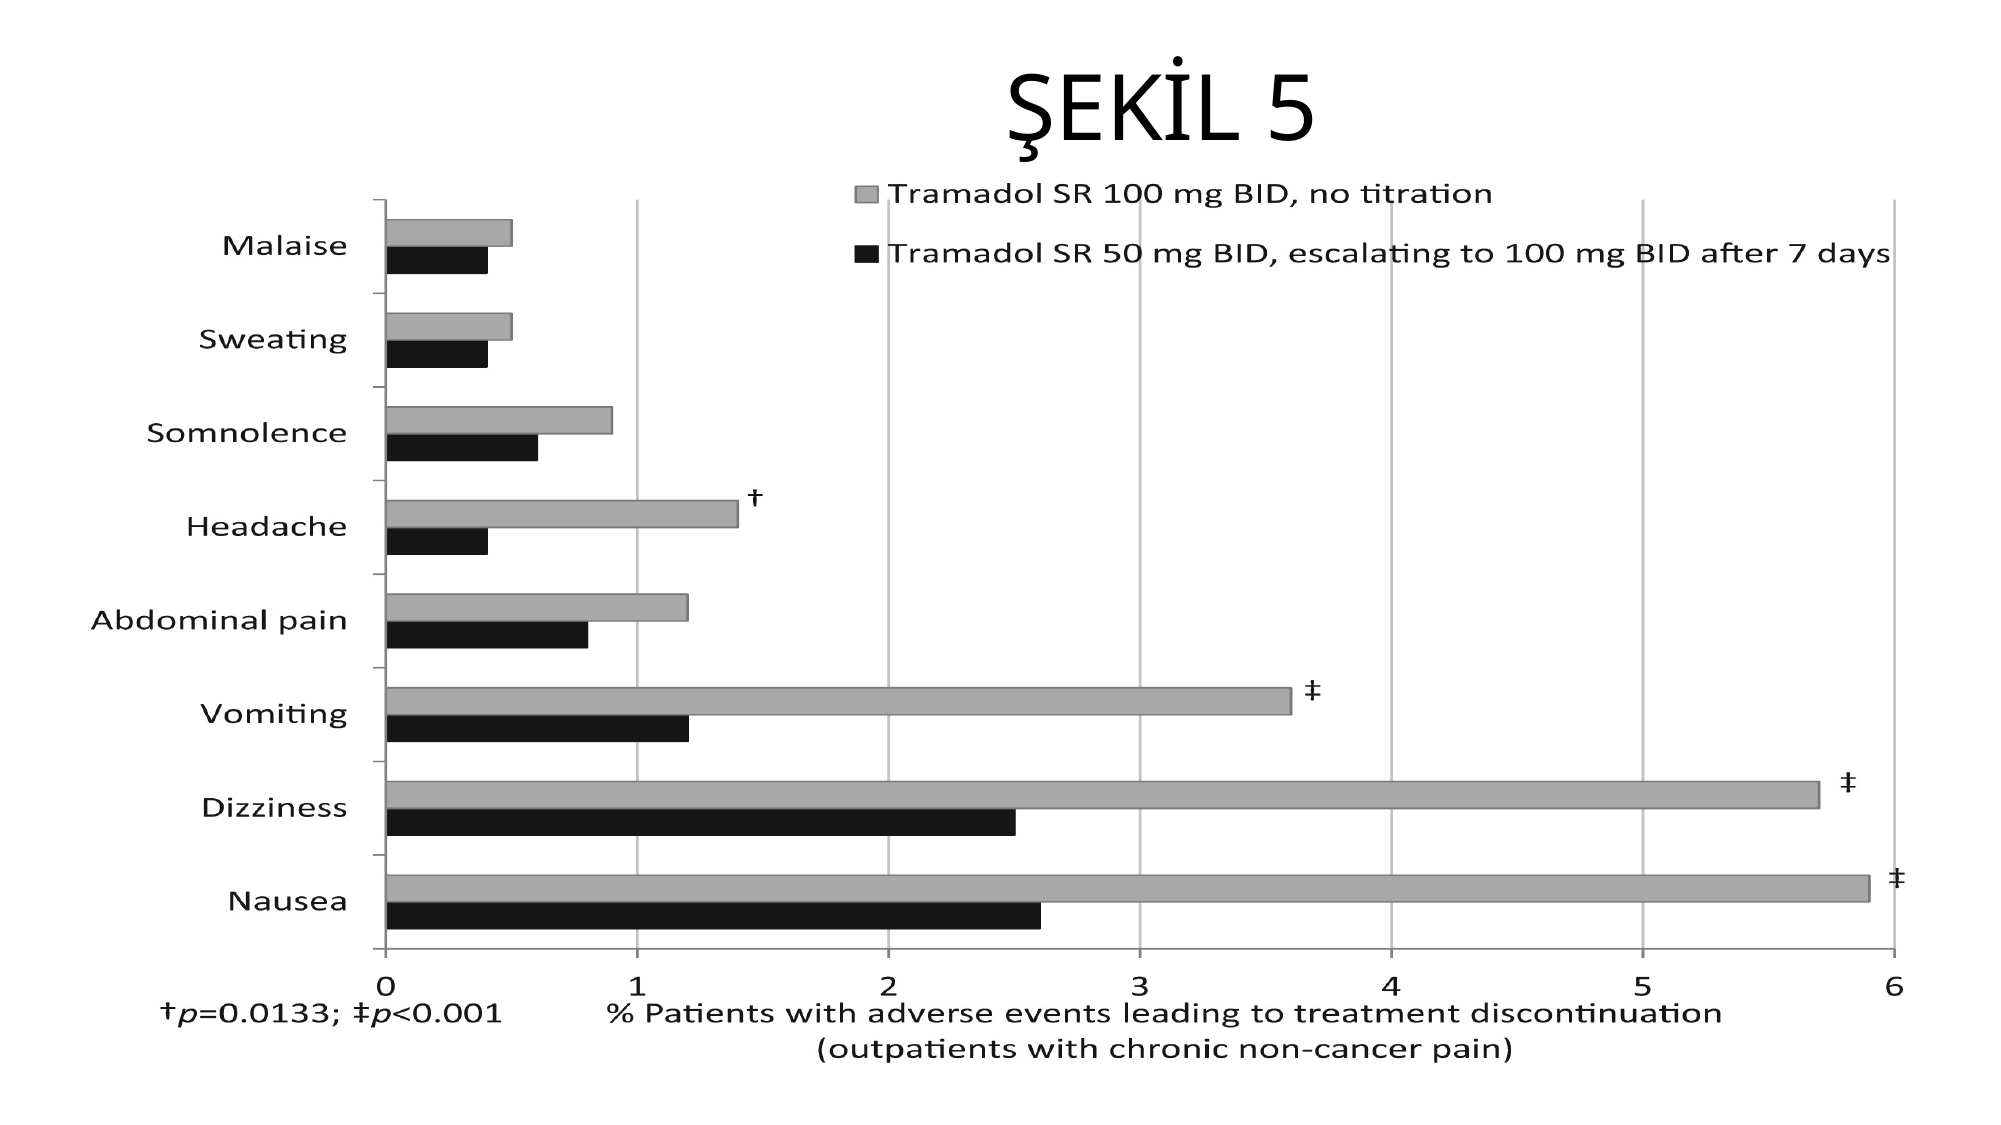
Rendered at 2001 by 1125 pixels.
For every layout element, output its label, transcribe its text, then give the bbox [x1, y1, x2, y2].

picture [89, 182, 1905, 1063]
title ŞEKİL 5 [135, 37, 1860, 182]
